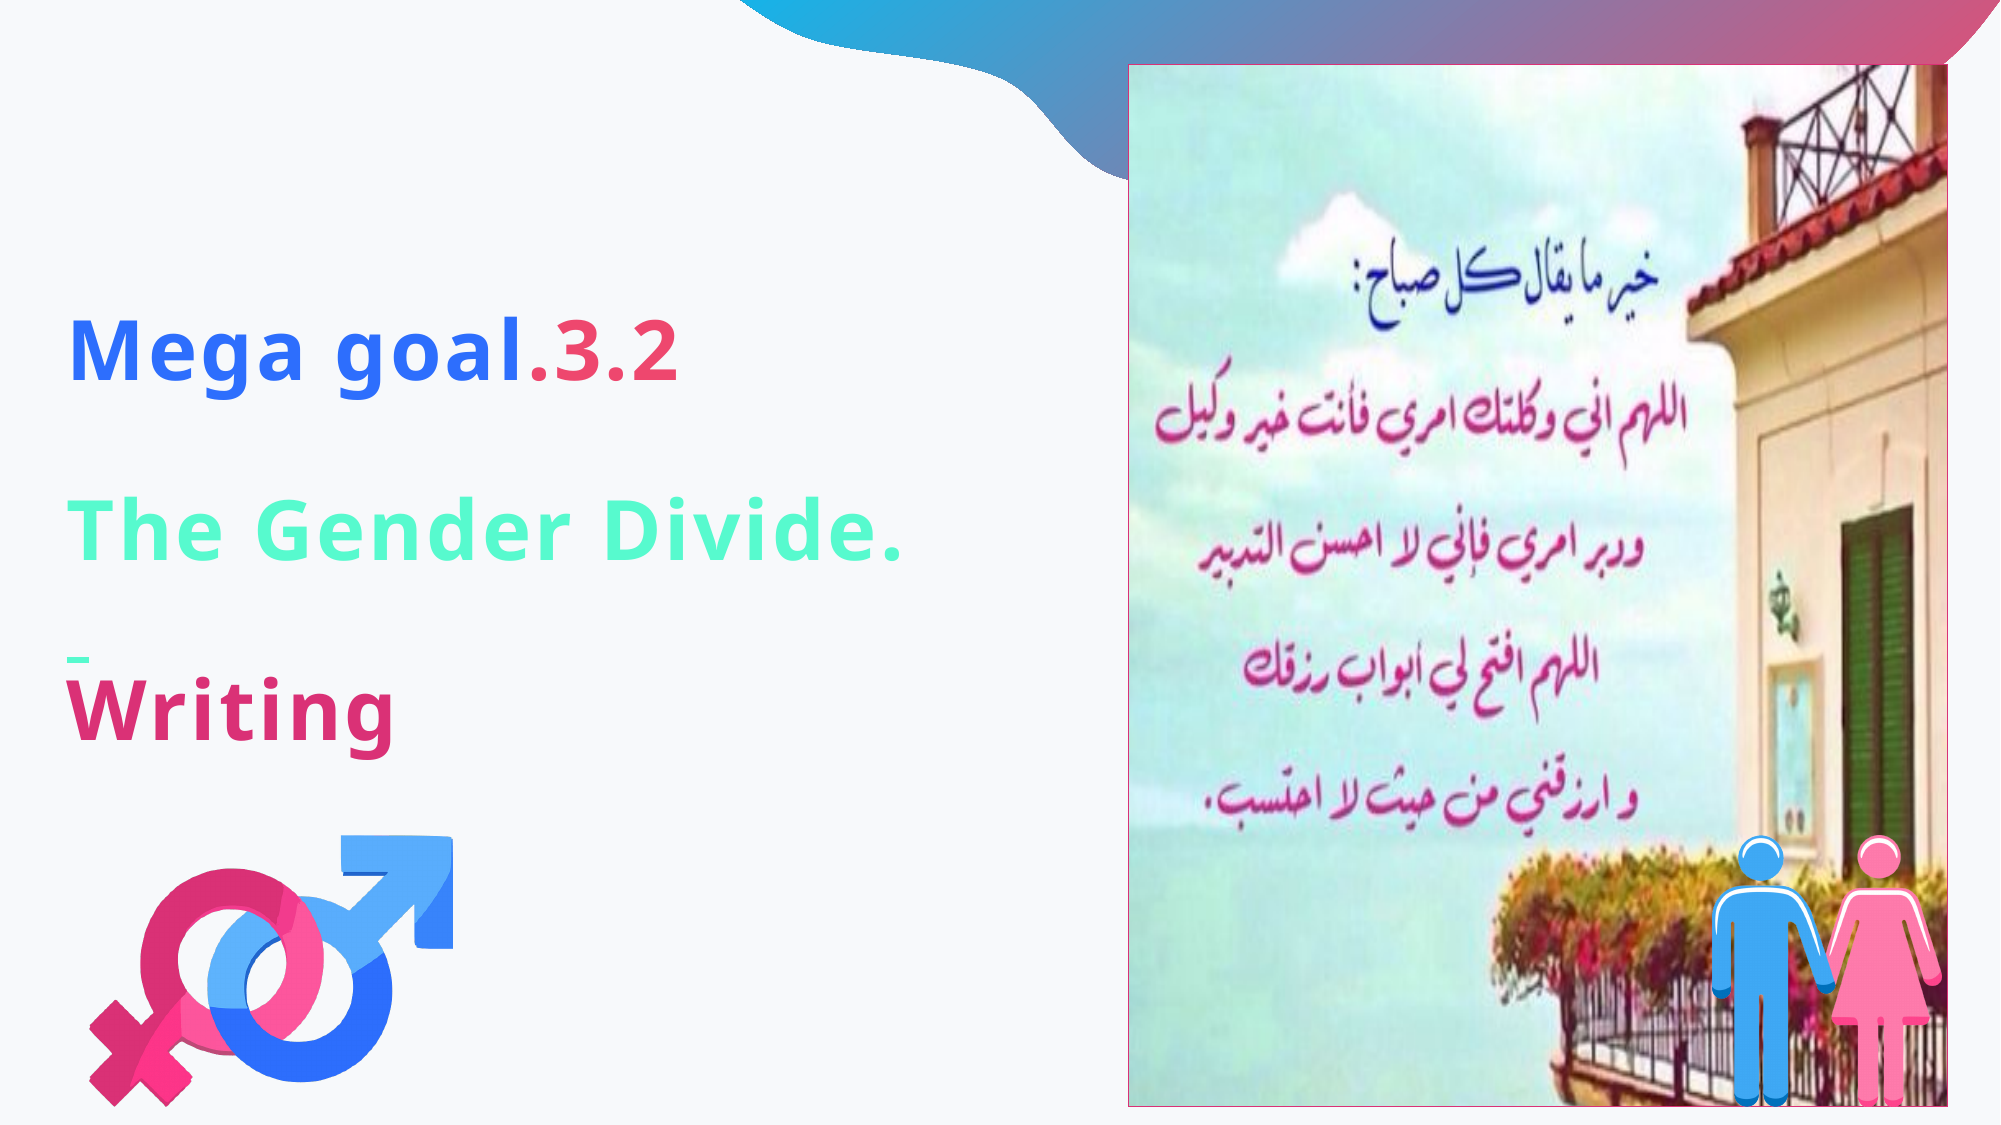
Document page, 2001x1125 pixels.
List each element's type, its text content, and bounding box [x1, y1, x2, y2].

picture [1128, 64, 1948, 1107]
text_box Mega goal.3.2 The Gender Divide. Writing [52, 301, 981, 644]
picture [89, 835, 453, 1107]
